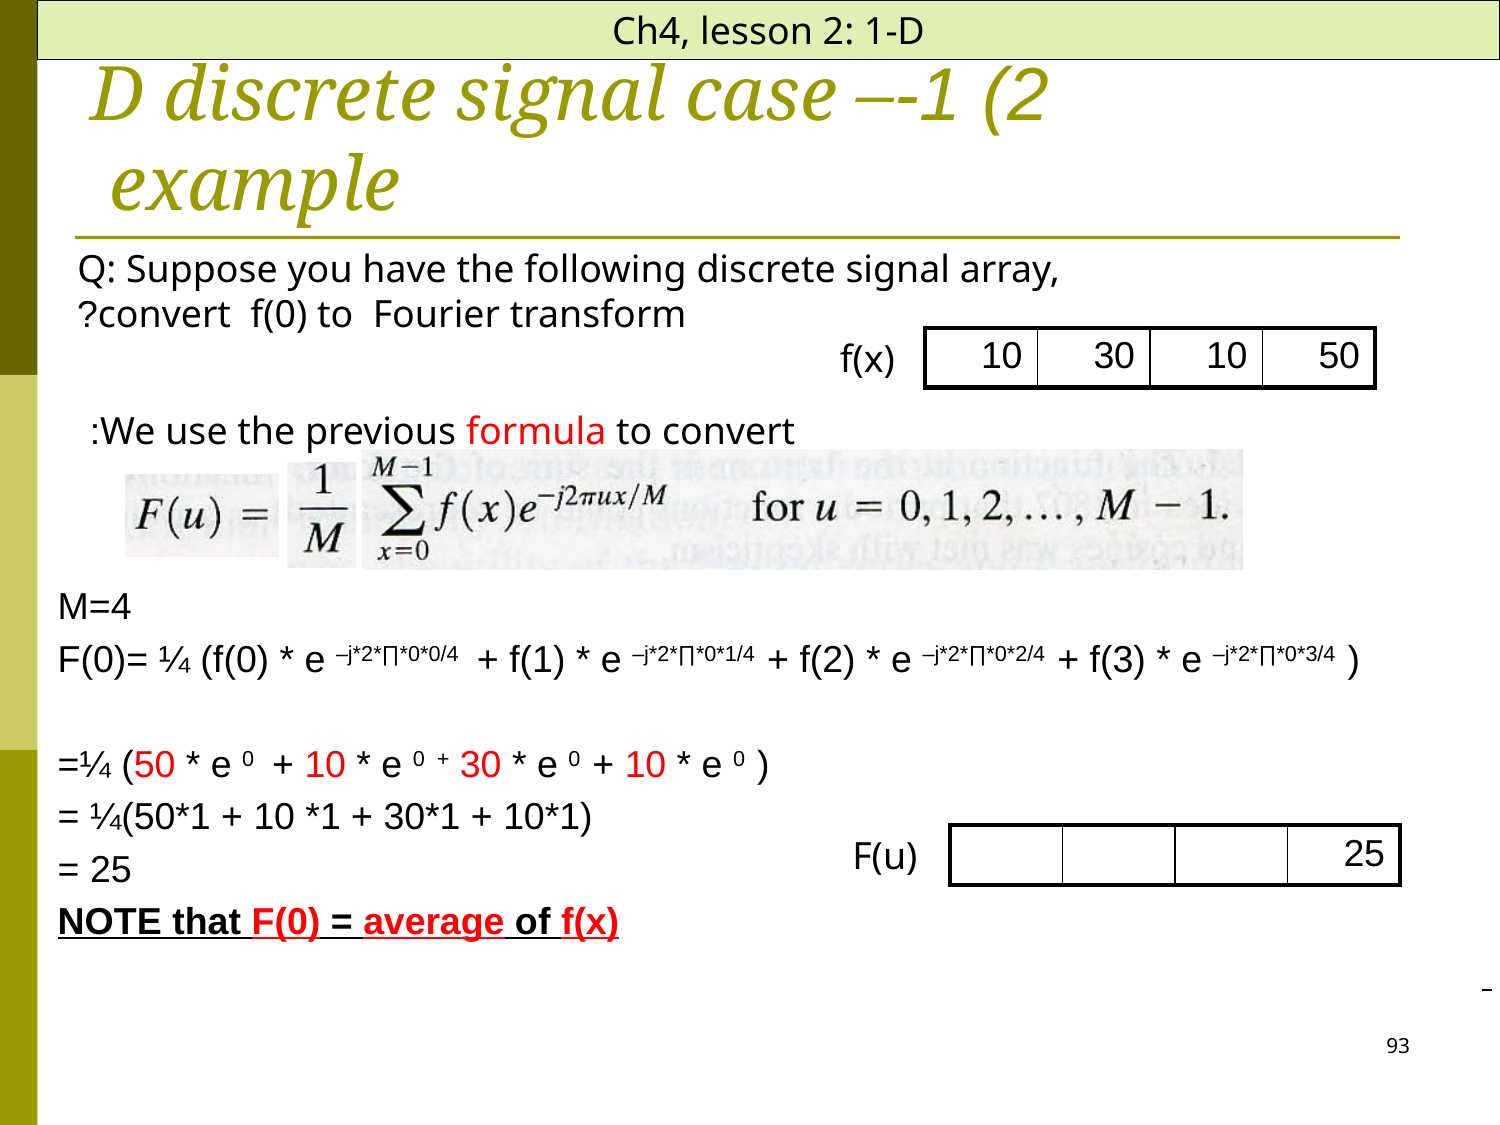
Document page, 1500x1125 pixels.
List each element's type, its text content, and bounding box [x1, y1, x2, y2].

table_header 50 [1263, 330, 1373, 385]
table_header 10 [1151, 330, 1262, 385]
text_box M=4 F(0)= ¼ (f(0) * e –j*2*∏*0*0/4 + f(1) * e –j*2*∏*0*1/4 + f(2) * e –j*2*∏*0*2/4 + f(3) * e –j*2*∏*0*3/4 ) =¼ (50 * e 0 + 10 * e 0 + 30 * e 0 + 10 * e 0 ) = ¼(50*1 + 10 *1 + 30*1 + 10*1) = 25 NOTE that F(0) = average of f(x) [24, 574, 1500, 1125]
text_box f(x) [824, 327, 975, 387]
table_header 25 [1288, 827, 1398, 883]
picture [362, 449, 1243, 571]
title 2) 1-D discrete signal case – example [75, 60, 1425, 233]
text_box Ch4, lesson 2: 1-D [37, 0, 1500, 60]
table_header 10 [975, 343, 1037, 385]
text_box We use the previous formula to convert: [75, 399, 1000, 460]
text_box F(u) [837, 824, 988, 885]
table_header 30 [1038, 343, 1149, 385]
picture [124, 474, 279, 557]
picture [287, 462, 357, 568]
text_box Q: Suppose you have the following discrete signal array, convert f(0) to Fourier transform? [62, 237, 1150, 343]
table_header [1176, 827, 1287, 883]
table_header [1063, 827, 1174, 883]
table_header [988, 827, 1062, 883]
